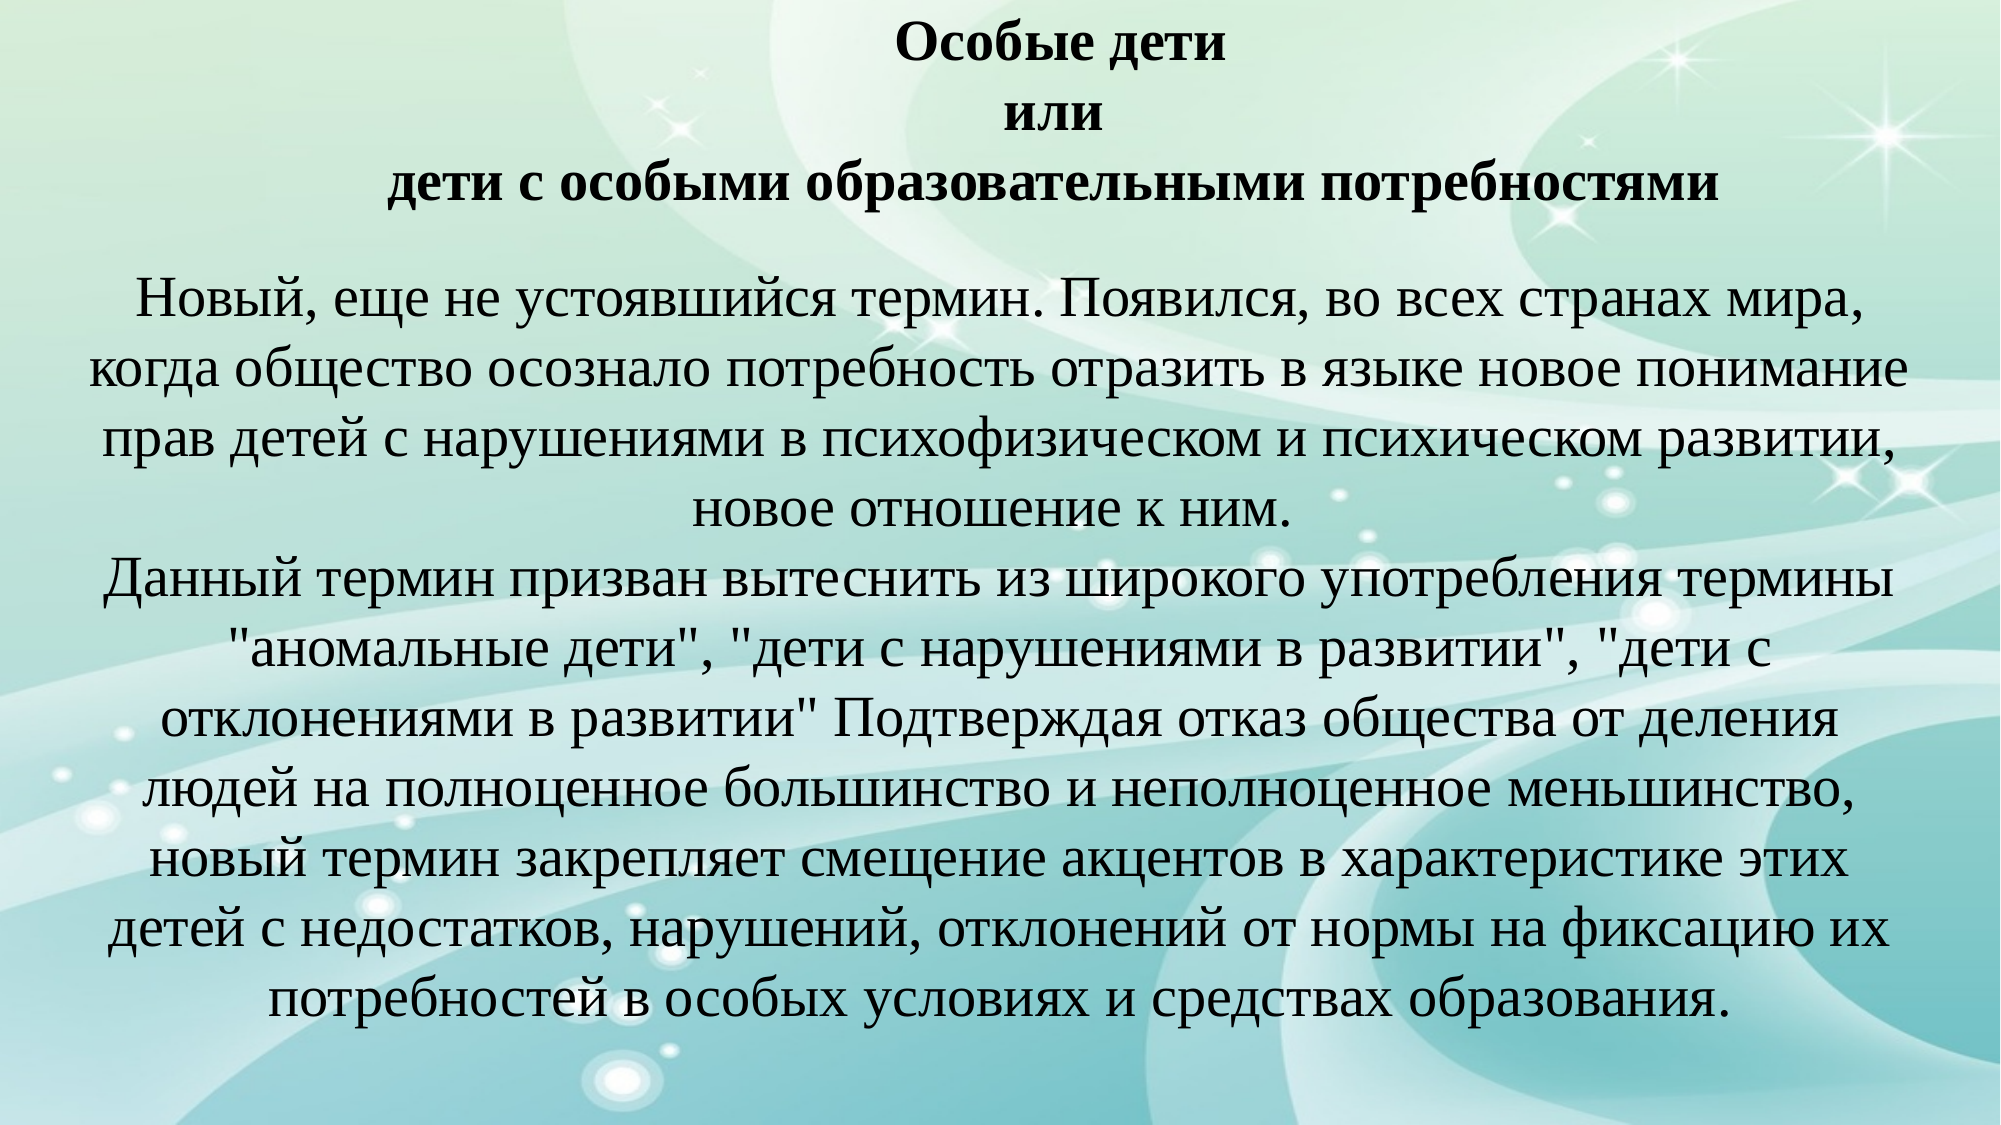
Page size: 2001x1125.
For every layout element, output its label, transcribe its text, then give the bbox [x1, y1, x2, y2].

picture [0, 0, 2001, 1125]
text_box Новый, еще не устоявшийся термин. Появился, во всех странах мира, когда общество осознало потребность отразить в языке новое понимание прав детей с нарушениями в психофизическом и психическом развитии, новое отношение к ним. Данный термин призван вытеснить из широкого употребления термины "аномальные дети", "дети с нарушениями в развитии", "дети с отклонениями в развитии" Подтверждая отказ общества от деления людей на полноценное большинство и неполноценное меньшинство, новый термин закрепляет смещение акцентов в характеристике этих детей с недостатков, нарушений, отклонений от нормы на фиксацию их потребностей в особых условиях и средствах образования. [69, 250, 1931, 1036]
title Особые дети или дети с особыми образовательными потребностями [205, 33, 1931, 251]
